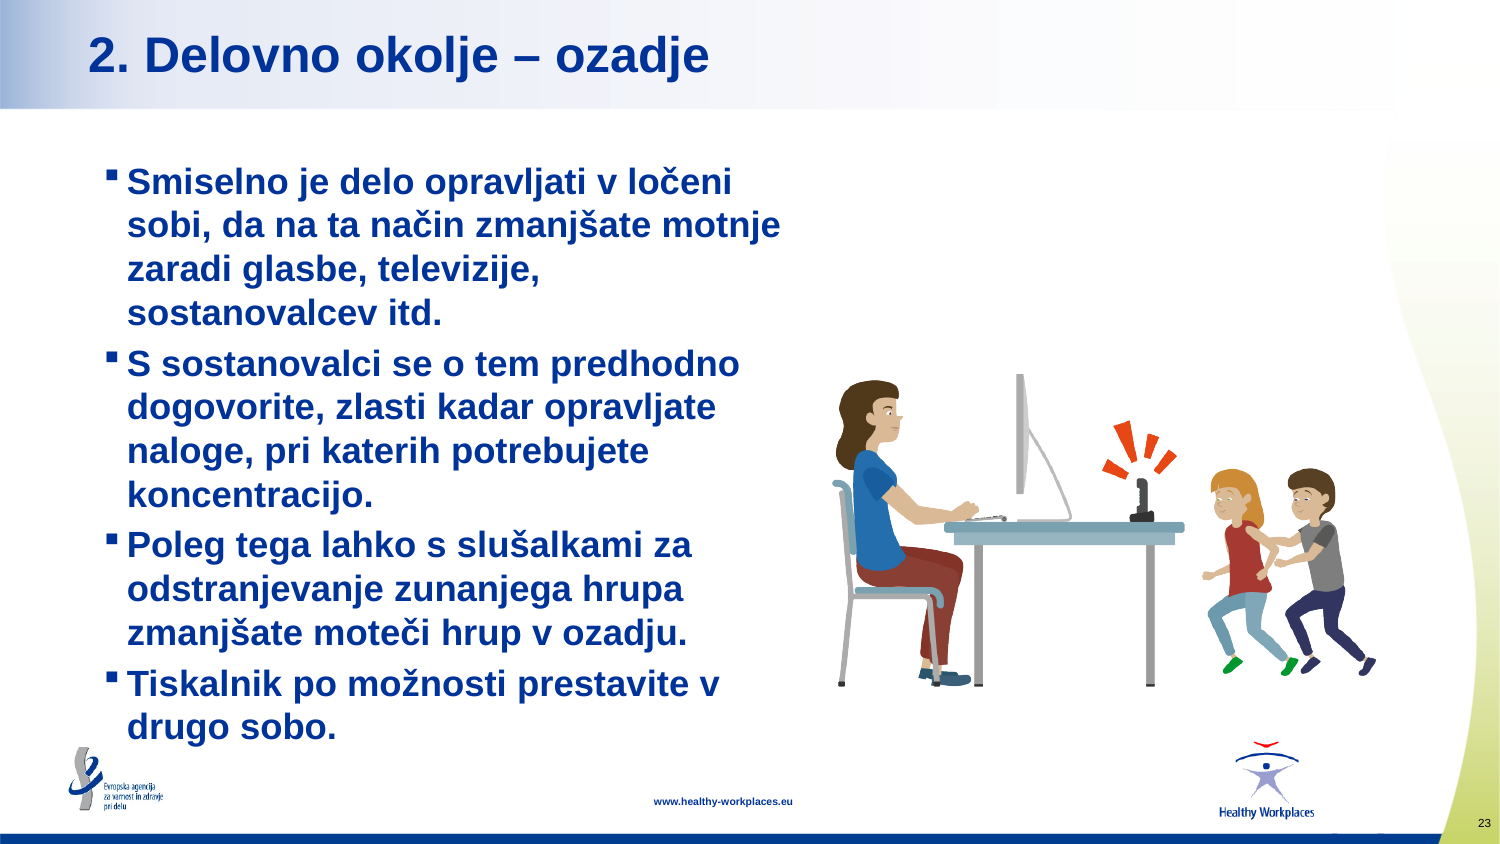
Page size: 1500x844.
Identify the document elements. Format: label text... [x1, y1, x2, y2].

list Smiselno je delo opravljati v ločeni sobi, da na ta način zmanjšate motnje zaradi glasbe, televizije, sostanovalcev itd. S sostanovalci se o tem predhodno dogovorite, zlasti kadar opravljate naloge, pri katerih potrebujete koncentracijo. Poleg tega lahko s slušalkami za odstranjevanje zunanjega hrupa zmanjšate moteči hrup v ozadju. Tiskalnik po možnosti prestavite v drugo sobo. [88, 150, 809, 718]
picture [0, 0, 1500, 844]
title 2. Delovno okolje – ozadje [73, 22, 1412, 83]
